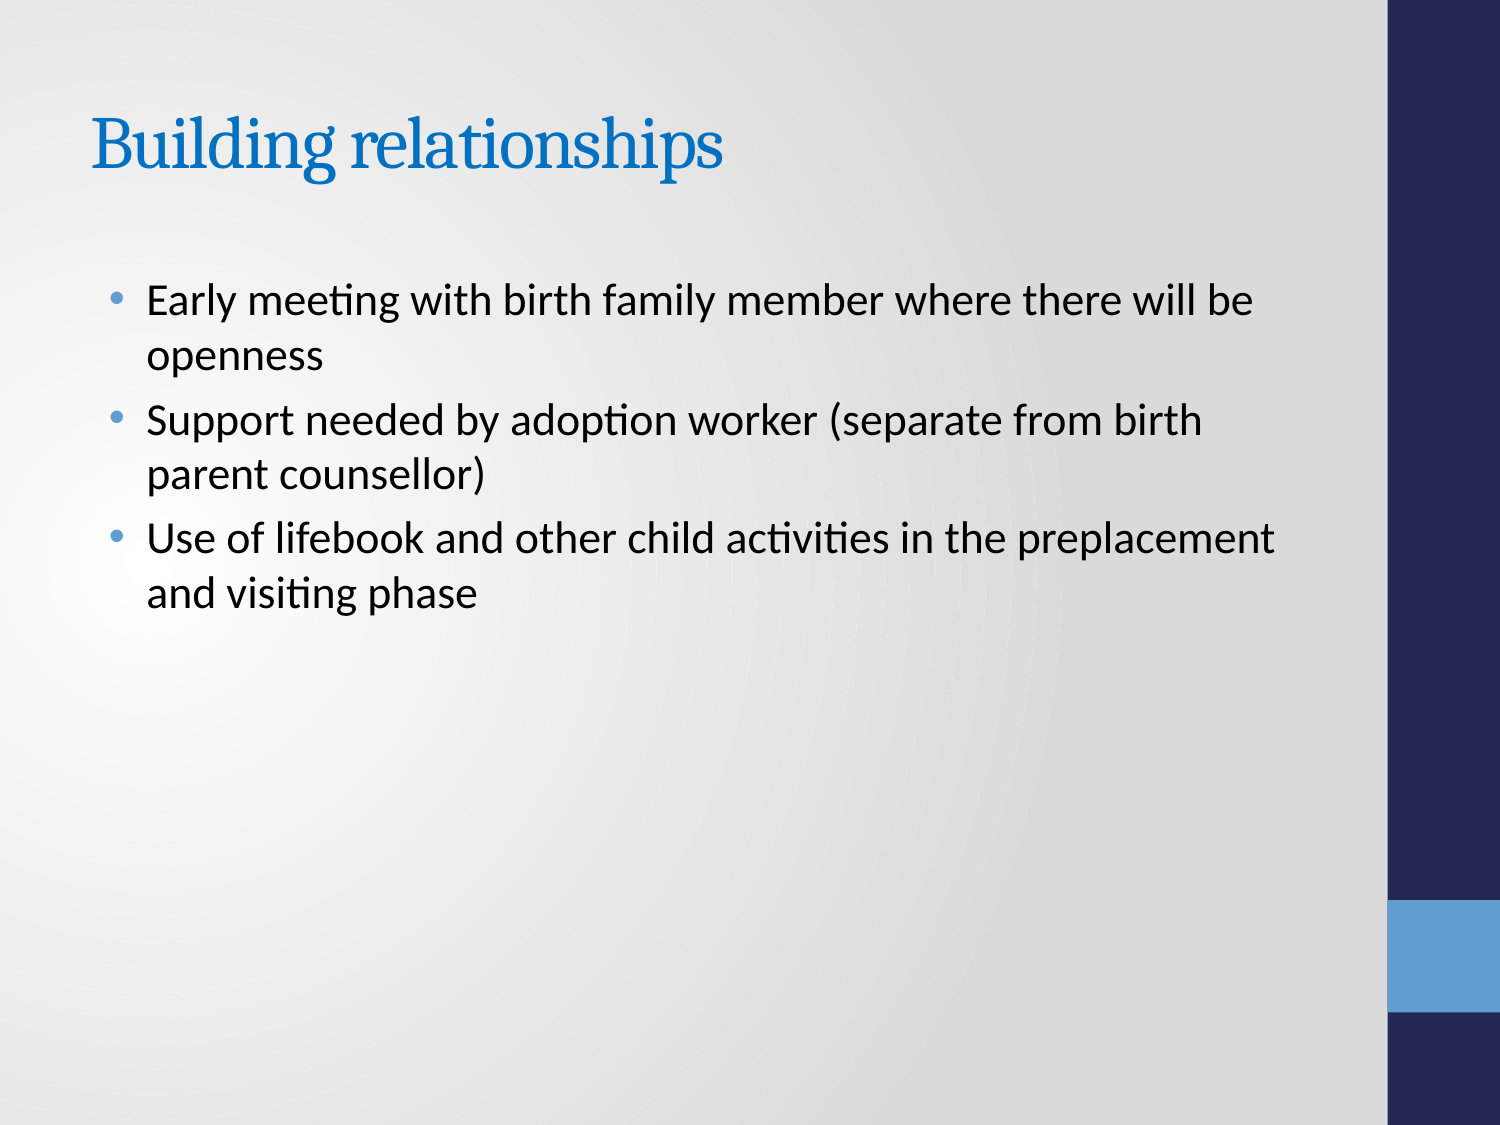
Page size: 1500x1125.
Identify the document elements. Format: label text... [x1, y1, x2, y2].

title Building relationships [75, 45, 1325, 233]
list Early meeting with birth family member where there will be openness Support needed by adoption worker (separate from birth parent counsellor) Use of lifebook and other child activities in the preplacement and visiting phase [75, 262, 1325, 1050]
